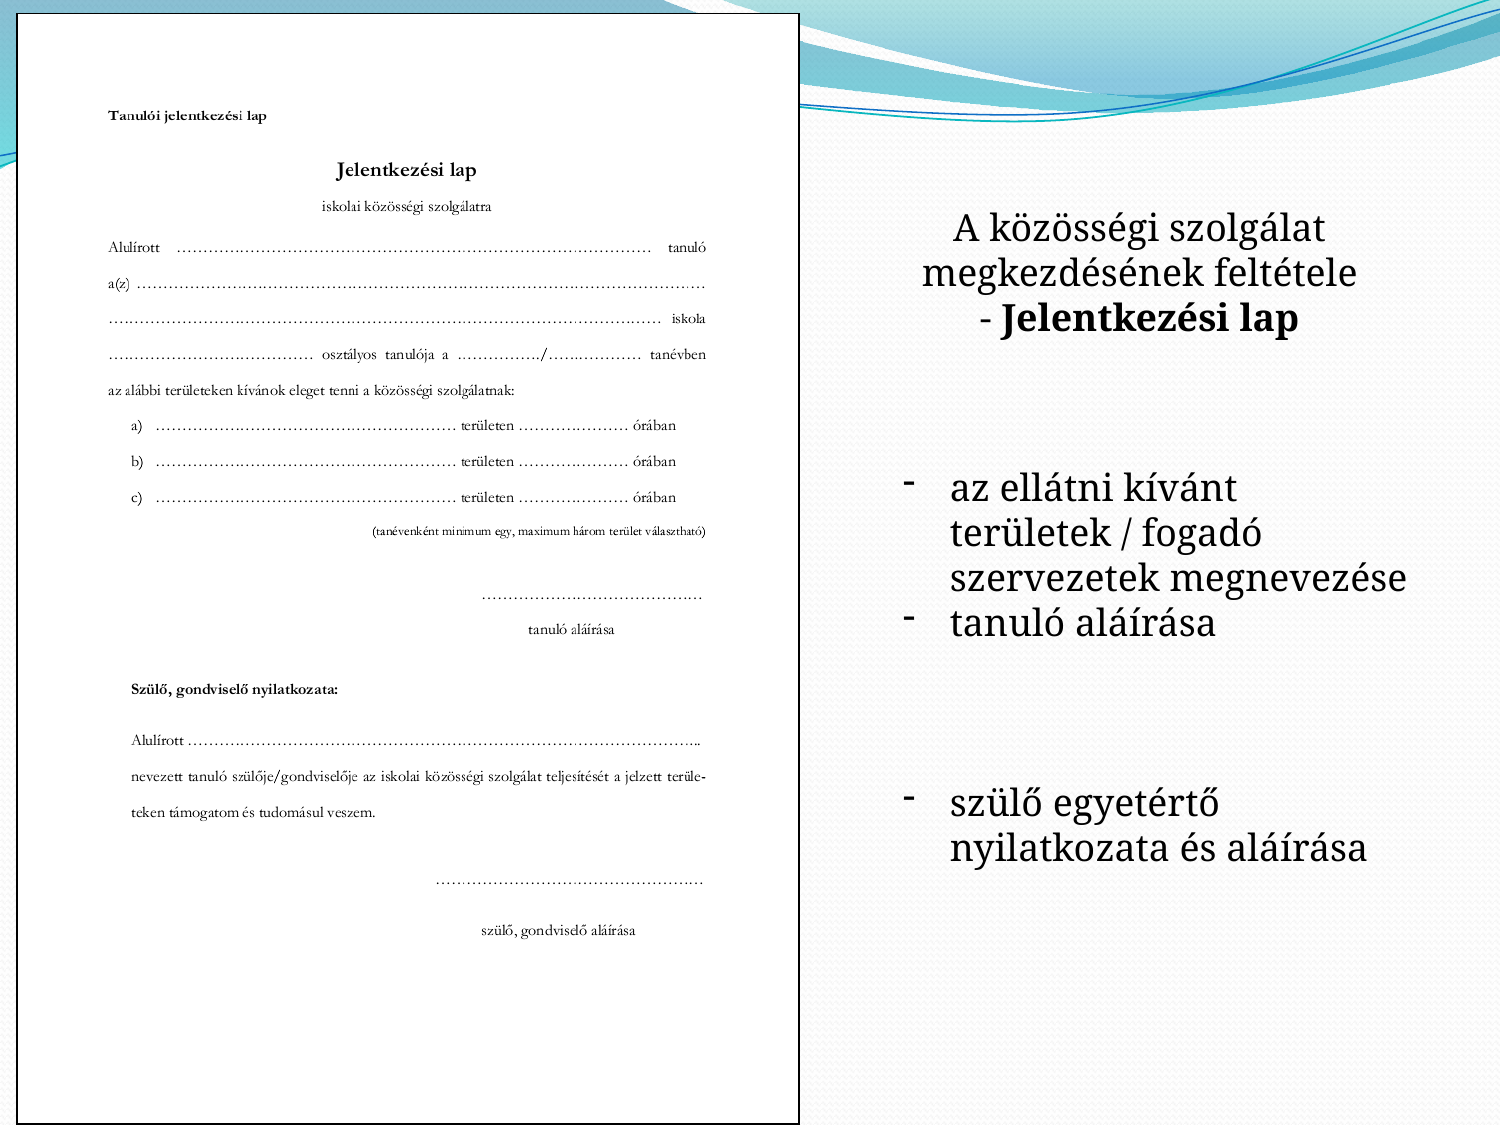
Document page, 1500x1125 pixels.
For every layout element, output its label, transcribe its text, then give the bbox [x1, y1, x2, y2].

text_box A közösségi szolgálat megkezdésének feltétele - Jelentkezési lap [903, 196, 1376, 346]
text_box az ellátni kívánt területek / fogadó szervezetek megnevezése tanuló aláírása szülő egyetértő nyilatkozata és aláírása [888, 456, 1444, 921]
picture [17, 13, 799, 1124]
